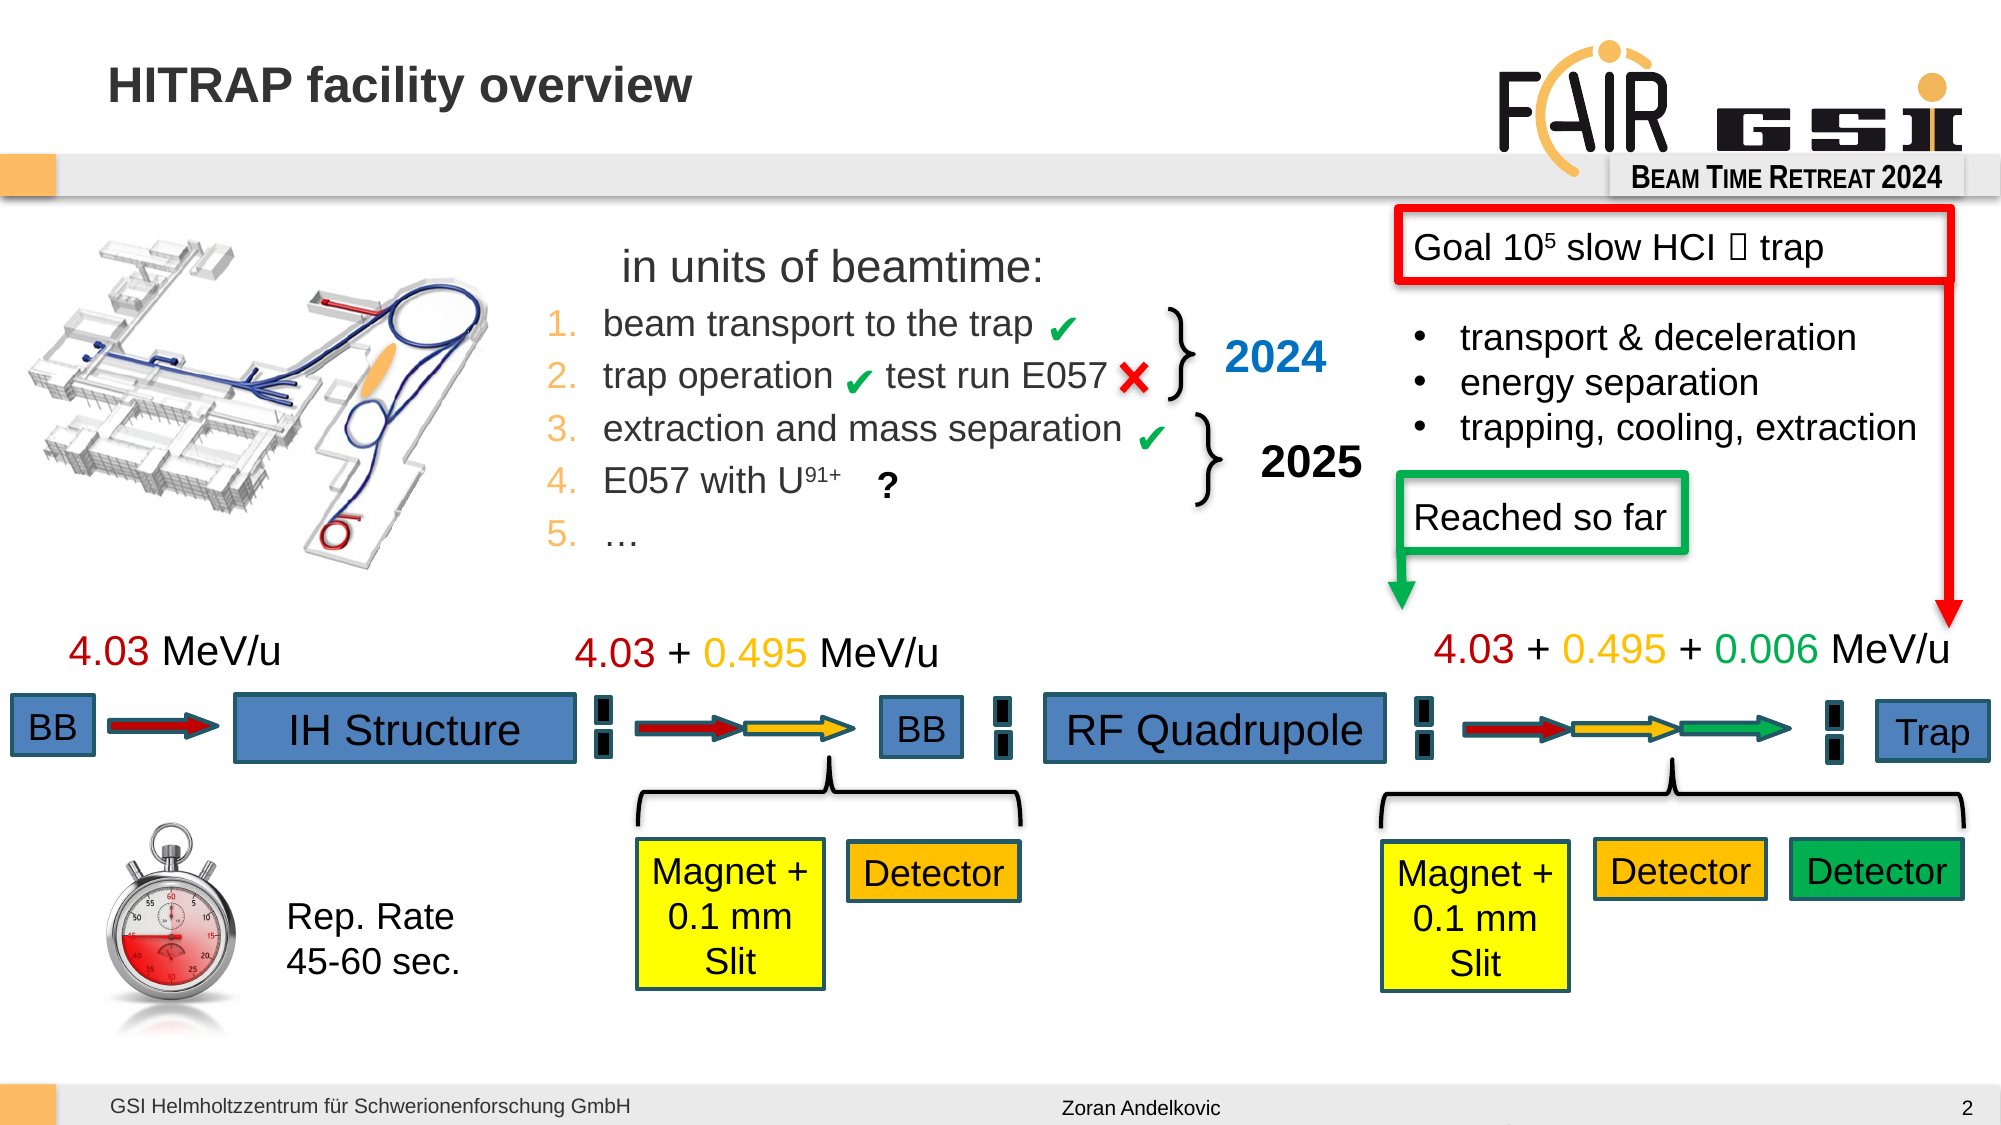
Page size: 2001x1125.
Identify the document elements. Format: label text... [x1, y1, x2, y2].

picture [1498, 37, 1669, 180]
text_box Goal 105 slow HCI  trap transport & deceleration energy separation trapping, cooling, extraction Reached so far [1522, 290, 1939, 545]
text_box [1378, 757, 1966, 829]
text_box [1398, 207, 1952, 282]
text_box Rep. Rate 45-60 sec. [271, 884, 535, 990]
text_box ✔ [1016, 295, 1111, 361]
text_box BB [880, 697, 963, 757]
list in units of beamtime: beam transport to the trap trap operation test run E057 extraction and mass separation E057 with U91+ … [456, 229, 1522, 594]
text_box [107, 712, 220, 740]
text_box Magnet + 0.1 mm Slit [636, 839, 824, 989]
picture [1715, 70, 1964, 154]
text_box 4.03 MeV/u [54, 616, 297, 682]
text_box Trap [1877, 700, 1989, 761]
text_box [636, 716, 854, 741]
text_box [994, 698, 1011, 759]
text_box RF Quadrupole [1045, 694, 1386, 762]
text_box ? [861, 453, 915, 514]
text_box Detector [1791, 839, 1963, 899]
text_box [595, 696, 612, 758]
text_box [1167, 306, 1196, 402]
text_box [1522, 473, 1686, 552]
text_box ✔ [812, 348, 907, 414]
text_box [1464, 716, 1791, 742]
text_box [1118, 361, 1150, 394]
text_box Detector [1595, 839, 1767, 899]
text_box IH Structure [234, 694, 575, 762]
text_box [17, 225, 489, 575]
text_box Detector [848, 841, 1020, 902]
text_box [1416, 698, 1433, 759]
text_box 2025 [1245, 424, 1378, 495]
text_box Magnet + 0.1 mm Slit [1381, 841, 1569, 992]
picture [92, 818, 250, 1038]
text_box 4.03 + 0.495 MeV/u [559, 618, 955, 684]
title HITRAP facility overview [92, 44, 1314, 174]
text_box ✔ [1105, 404, 1200, 470]
text_box [1195, 412, 1224, 507]
text_box 4.03 + 0.495 + 0.006 MeV/u [1418, 614, 1966, 680]
text_box 2024 [1209, 318, 1342, 389]
text_box BB [12, 695, 94, 755]
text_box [1826, 702, 1843, 763]
text_box [635, 755, 1023, 827]
